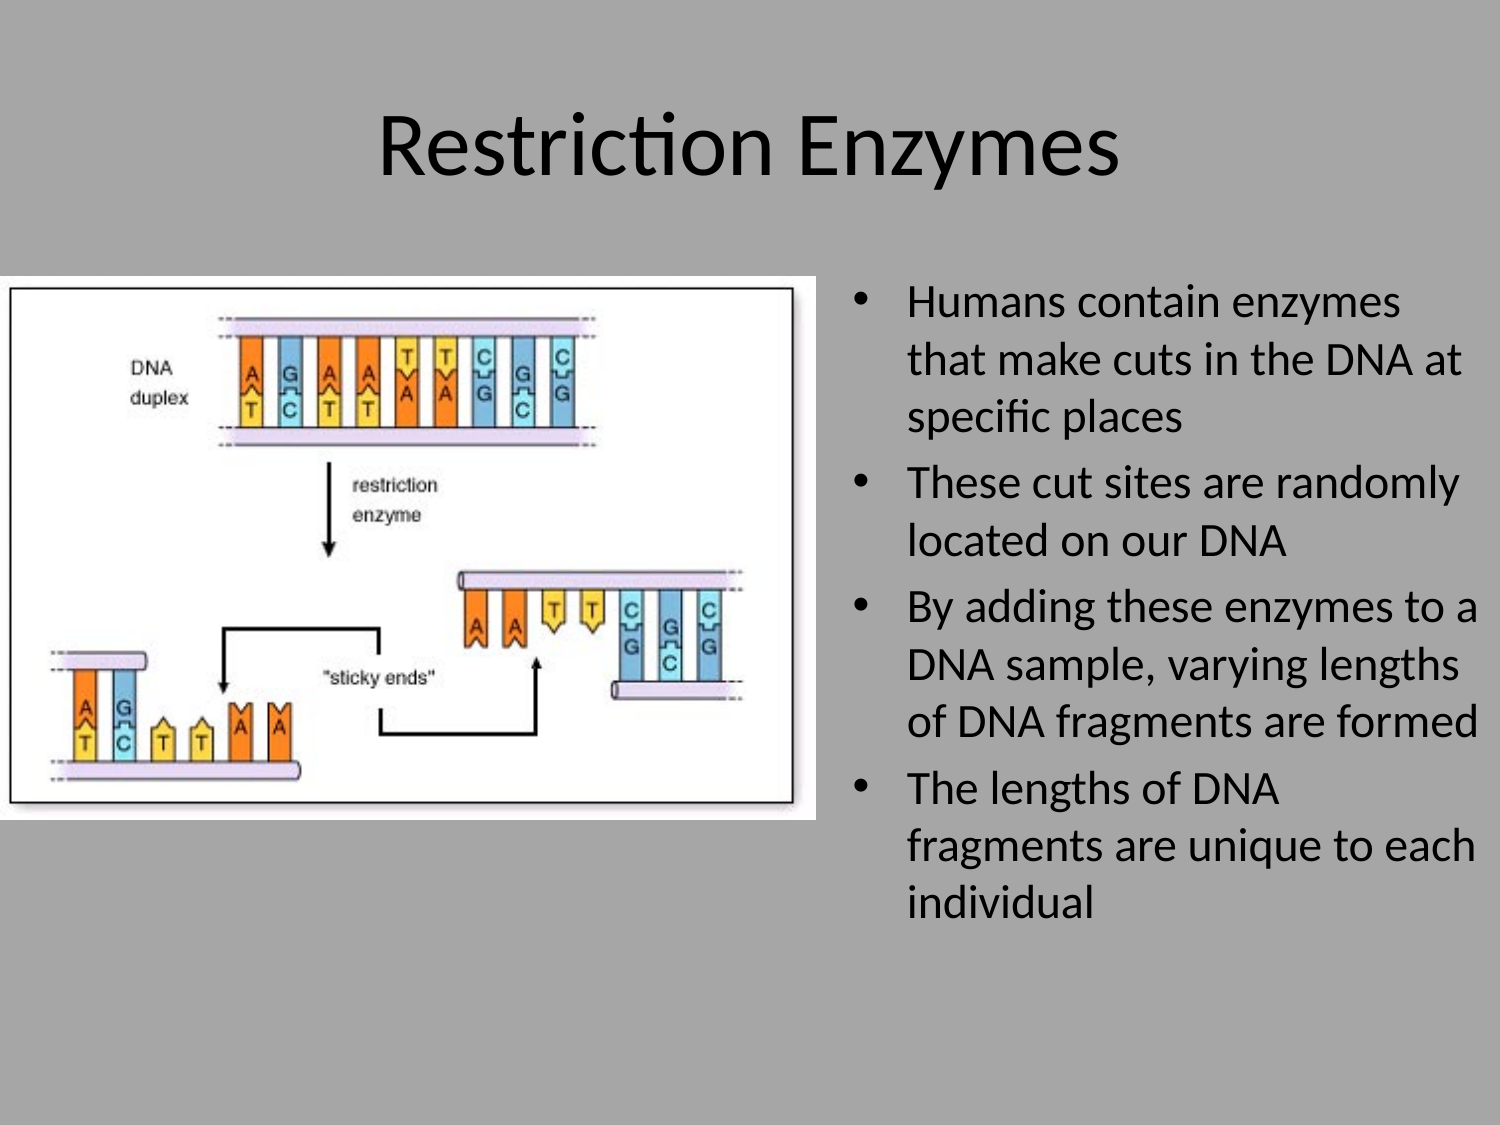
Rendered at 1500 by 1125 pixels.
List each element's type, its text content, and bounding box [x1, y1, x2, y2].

title Restriction Enzymes [75, 45, 1425, 233]
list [0, 91, 816, 1006]
list Humans contain enzymes that make cuts in the DNA at specific places These cut sites are randomly located on our DNA By adding these enzymes to a DNA sample, varying lengths of DNA fragments are formed The lengths of DNA fragments are unique to each individual [837, 262, 1500, 1005]
